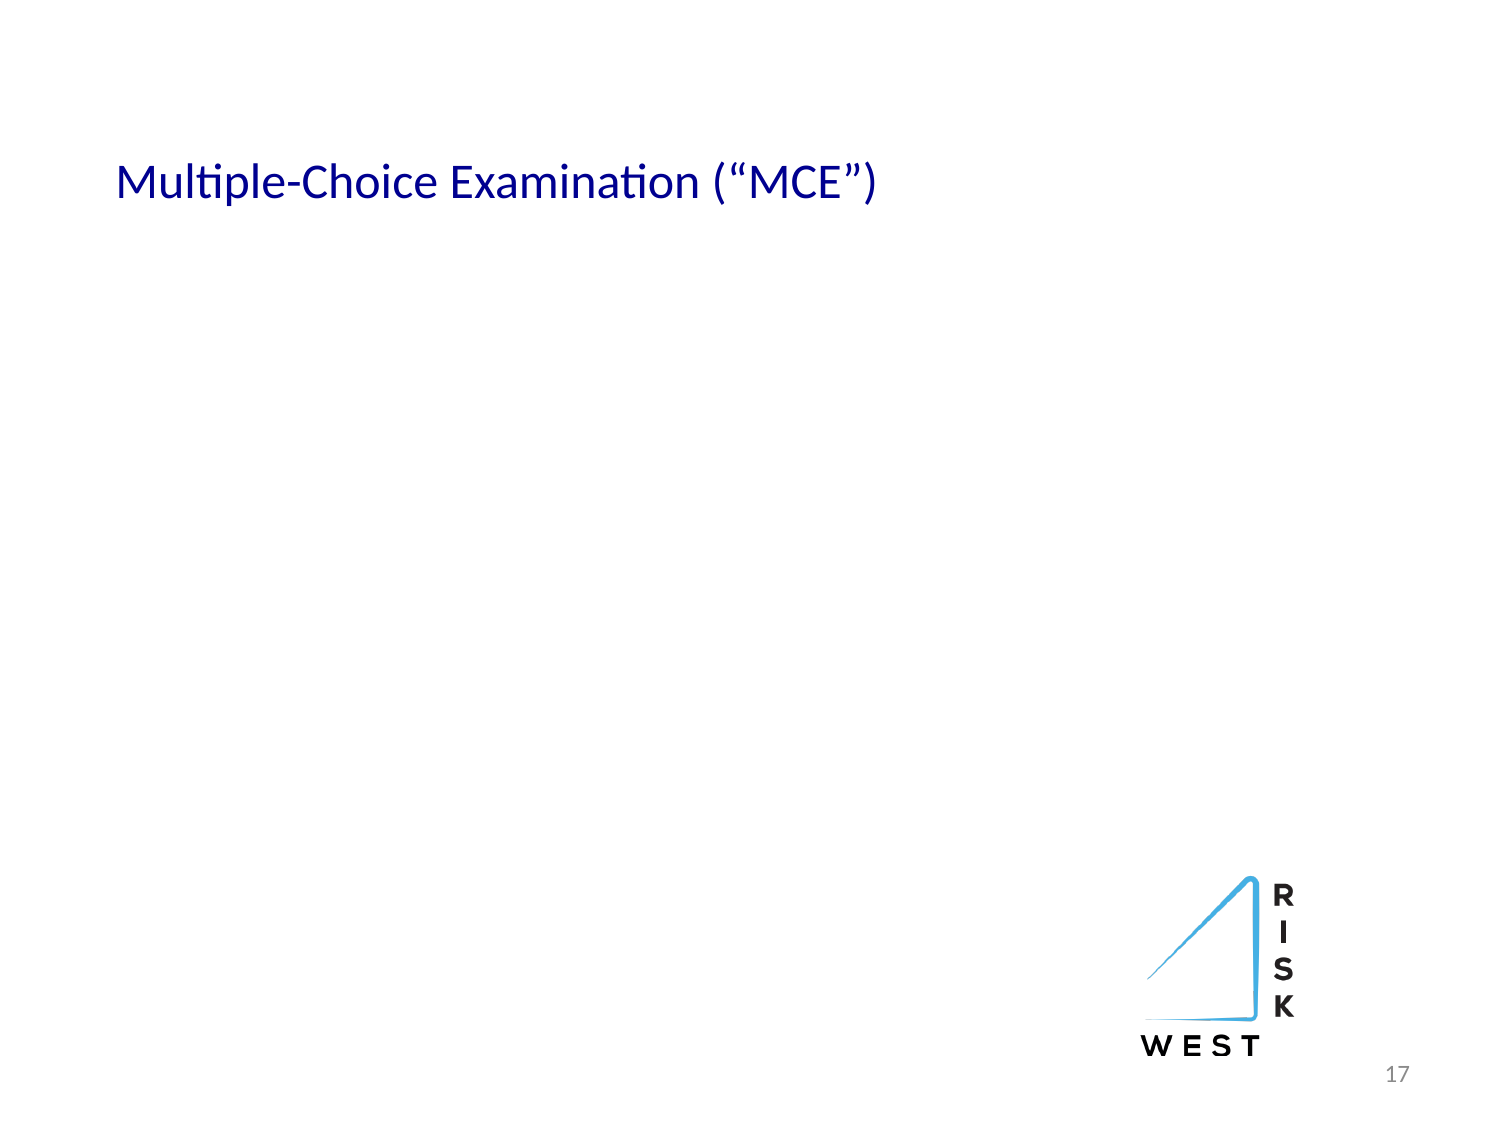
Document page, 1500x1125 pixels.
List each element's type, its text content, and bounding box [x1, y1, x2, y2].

slide_number 17 [1074, 1042, 1425, 1103]
title Multiple-Choice Examination (“MCE”) [100, 66, 1459, 291]
picture [1140, 874, 1327, 1056]
